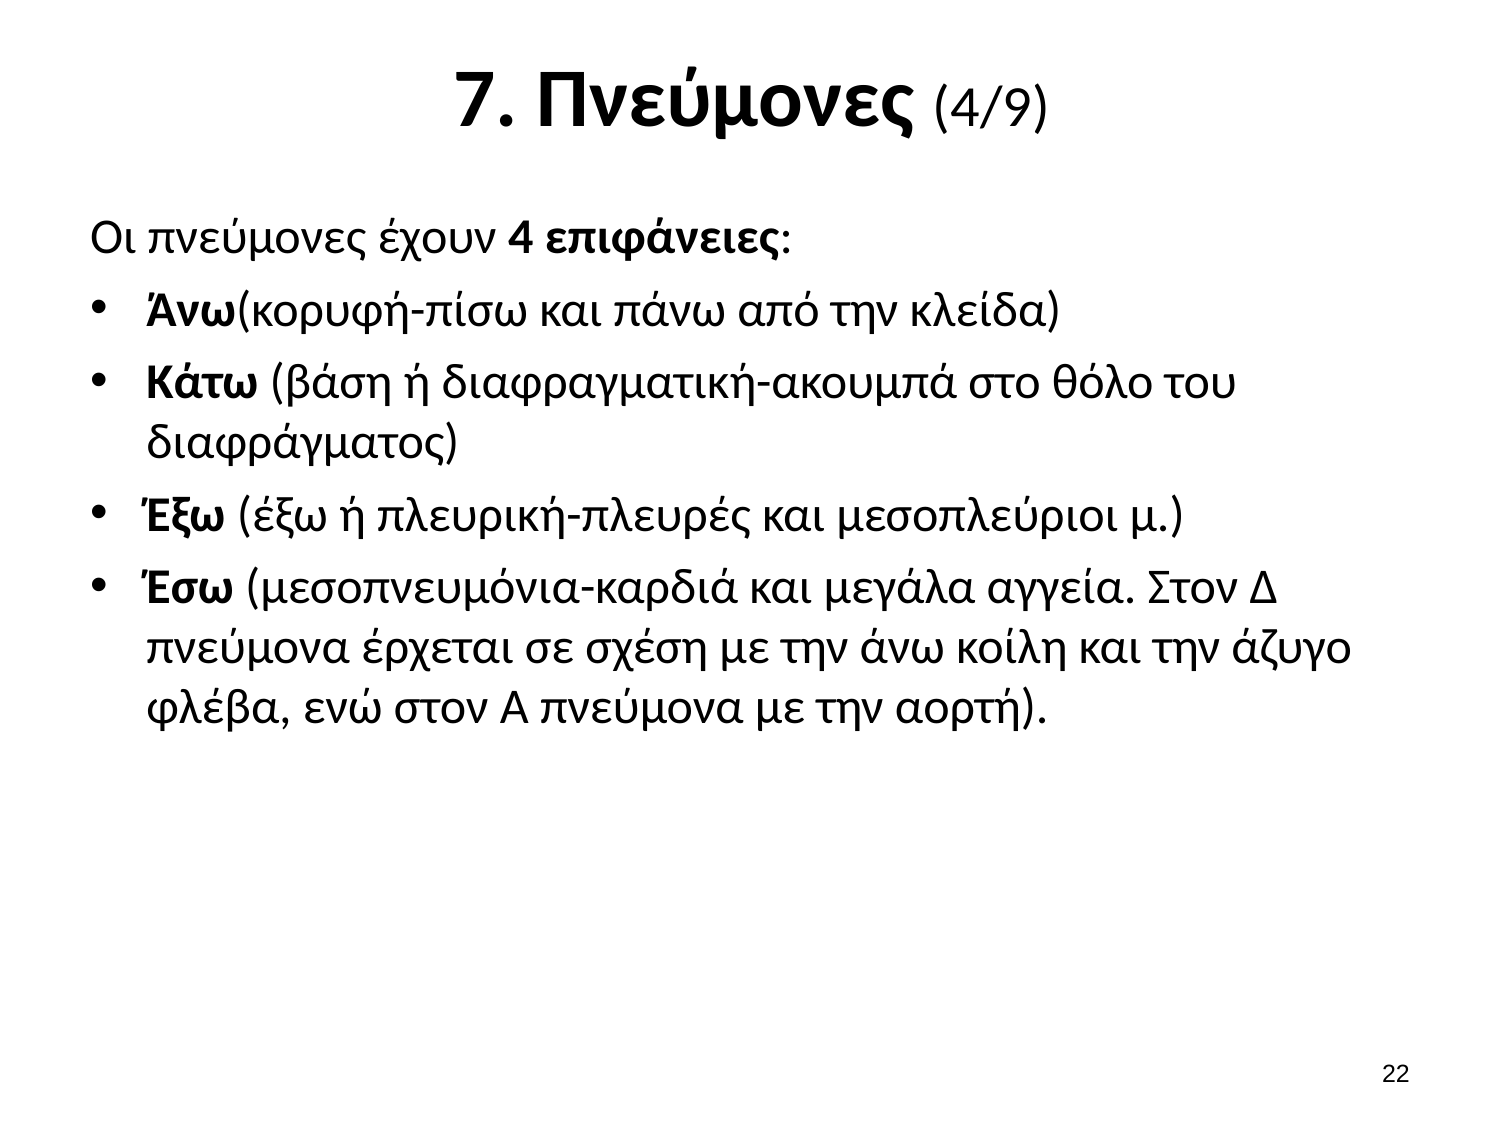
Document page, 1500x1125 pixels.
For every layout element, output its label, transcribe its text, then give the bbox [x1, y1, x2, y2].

list Οι πνεύμονες έχουν 4 επιφάνειες: Άνω(κορυφή-πίσω και πάνω από την κλείδα) Κάτω (βάση ή διαφραγματική-ακουμπά στο θόλο του διαφράγματος) Έξω (έξω ή πλευρική-πλευρές και μεσοπλεύριοι μ.) Έσω (μεσοπνευμόνια-καρδιά και μεγάλα αγγεία. Στον Δ πνεύμονα έρχεται σε σχέση με την άνω κοίλη και την άζυγο φλέβα, ενώ στον Α πνεύμονα με την αορτή). [75, 196, 1425, 1024]
slide_number 21 [1074, 1042, 1425, 1103]
title 7. Πνεύμονες (4/9) [76, 19, 1427, 169]
